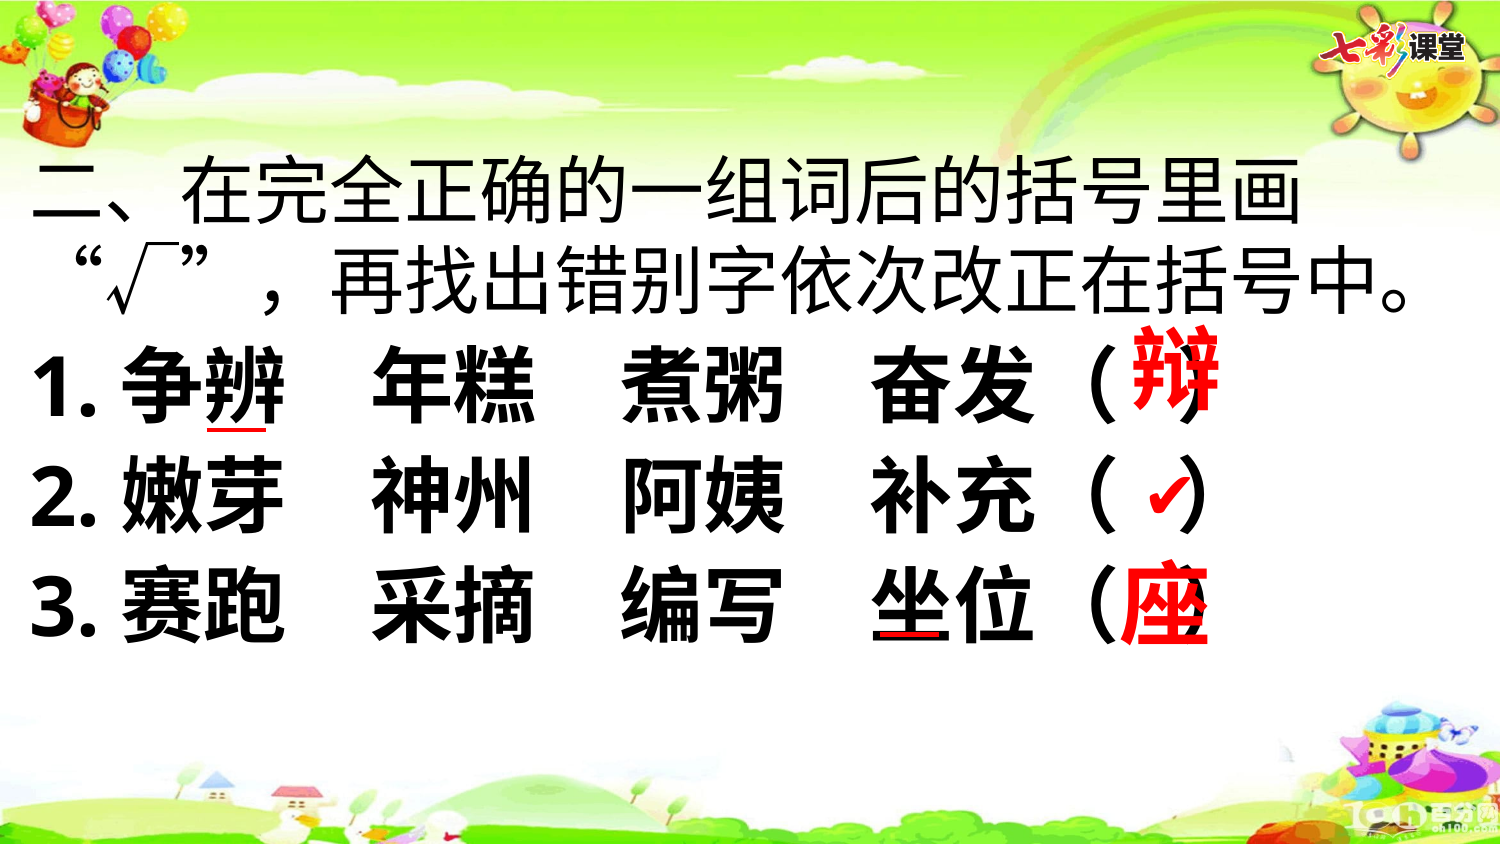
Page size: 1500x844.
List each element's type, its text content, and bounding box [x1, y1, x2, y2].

text_box ✔ [1127, 445, 1260, 541]
text_box 座 [1104, 539, 1236, 665]
picture [0, 0, 1500, 844]
text_box 二、在完全正确的一组词后的括号里画“√”，再找出错别字依次改正在括号中。 1.争辨 年糕 煮粥 奋发（ ） 2.嫩芽 神州 阿姨 补充（ ） 3.赛跑 采摘 编写 坐位（ ） [14, 136, 1486, 661]
text_box 辩 [1116, 303, 1248, 429]
